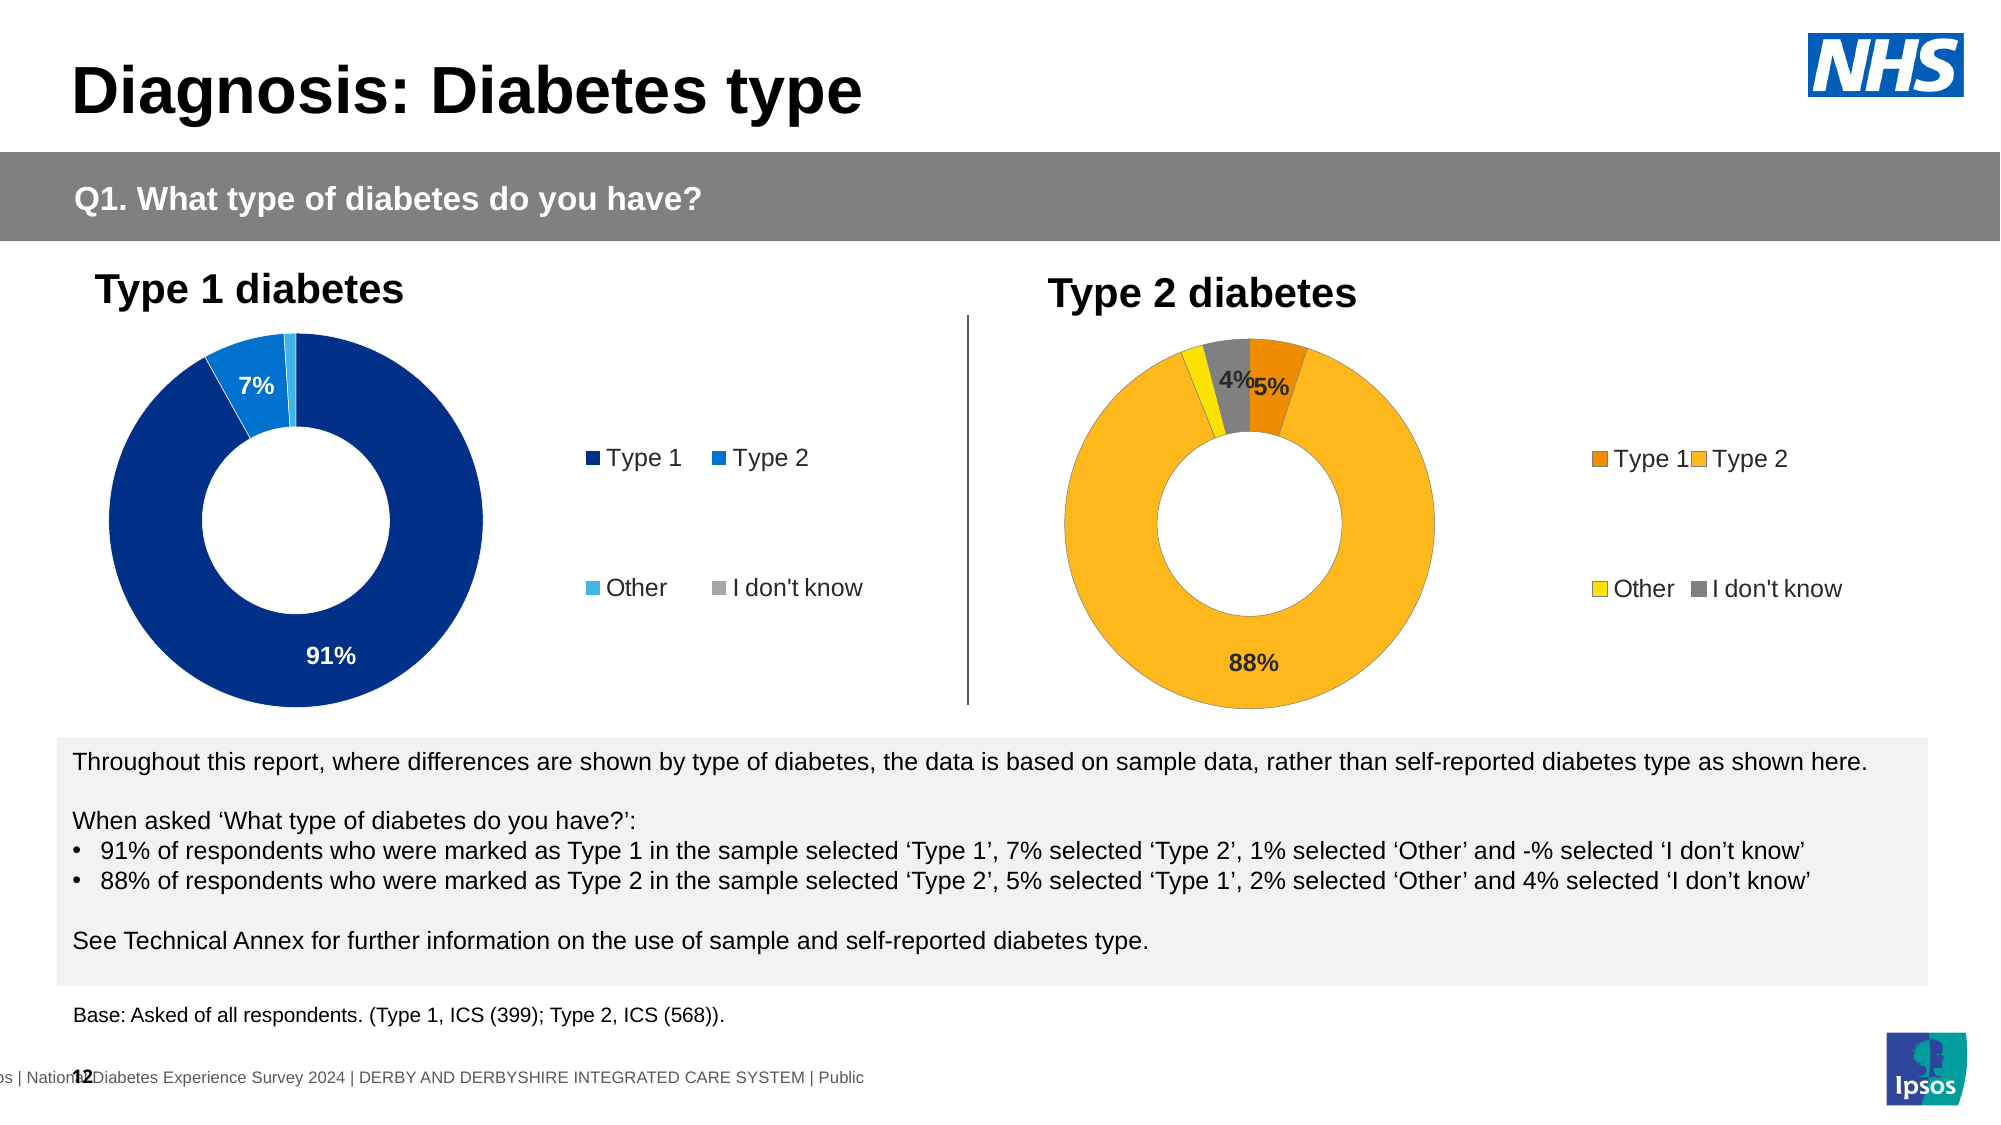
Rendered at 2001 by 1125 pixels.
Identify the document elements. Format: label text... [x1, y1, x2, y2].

picture [1886, 1032, 1968, 1106]
slide_number 12 [71, 1030, 122, 1090]
chart [1056, 329, 1845, 714]
text_box Base: Asked of all respondents. (Type 1, ICS (399); Type 2, ICS (568)). [73, 1001, 1461, 1027]
text_box Type 2 diabetes [1025, 265, 1380, 316]
picture [1807, 33, 1964, 97]
text_box Throughout this report, where differences are shown by type of diabetes, the data is based on sample data, rather than self-reported diabetes type as shown here. When asked ‘What type of diabetes do you have?’:​ 91% of respondents who were marked as Type 1 in the sample selected ‘Type 1’, 7% selected ‘Type 2’, 1% selected ‘Other’ and -% selected ‘I don’t know’ ​ 88% of respondents who were marked as Type 2 in the sample selected ‘Type 2’, 5% selected ‘Type 1’, 2% selected ‘Other’ and 4% selected ‘I don’t know’ See Technical Annex for further information on the use of sample and self-reported diabetes type. [56, 736, 1929, 987]
chart [96, 328, 885, 713]
text_box Type 1 diabetes [72, 261, 427, 312]
title Diagnosis: Diabetes type [71, 32, 1809, 124]
text_box Q1. What type of diabetes do you have? [0, 152, 2000, 242]
